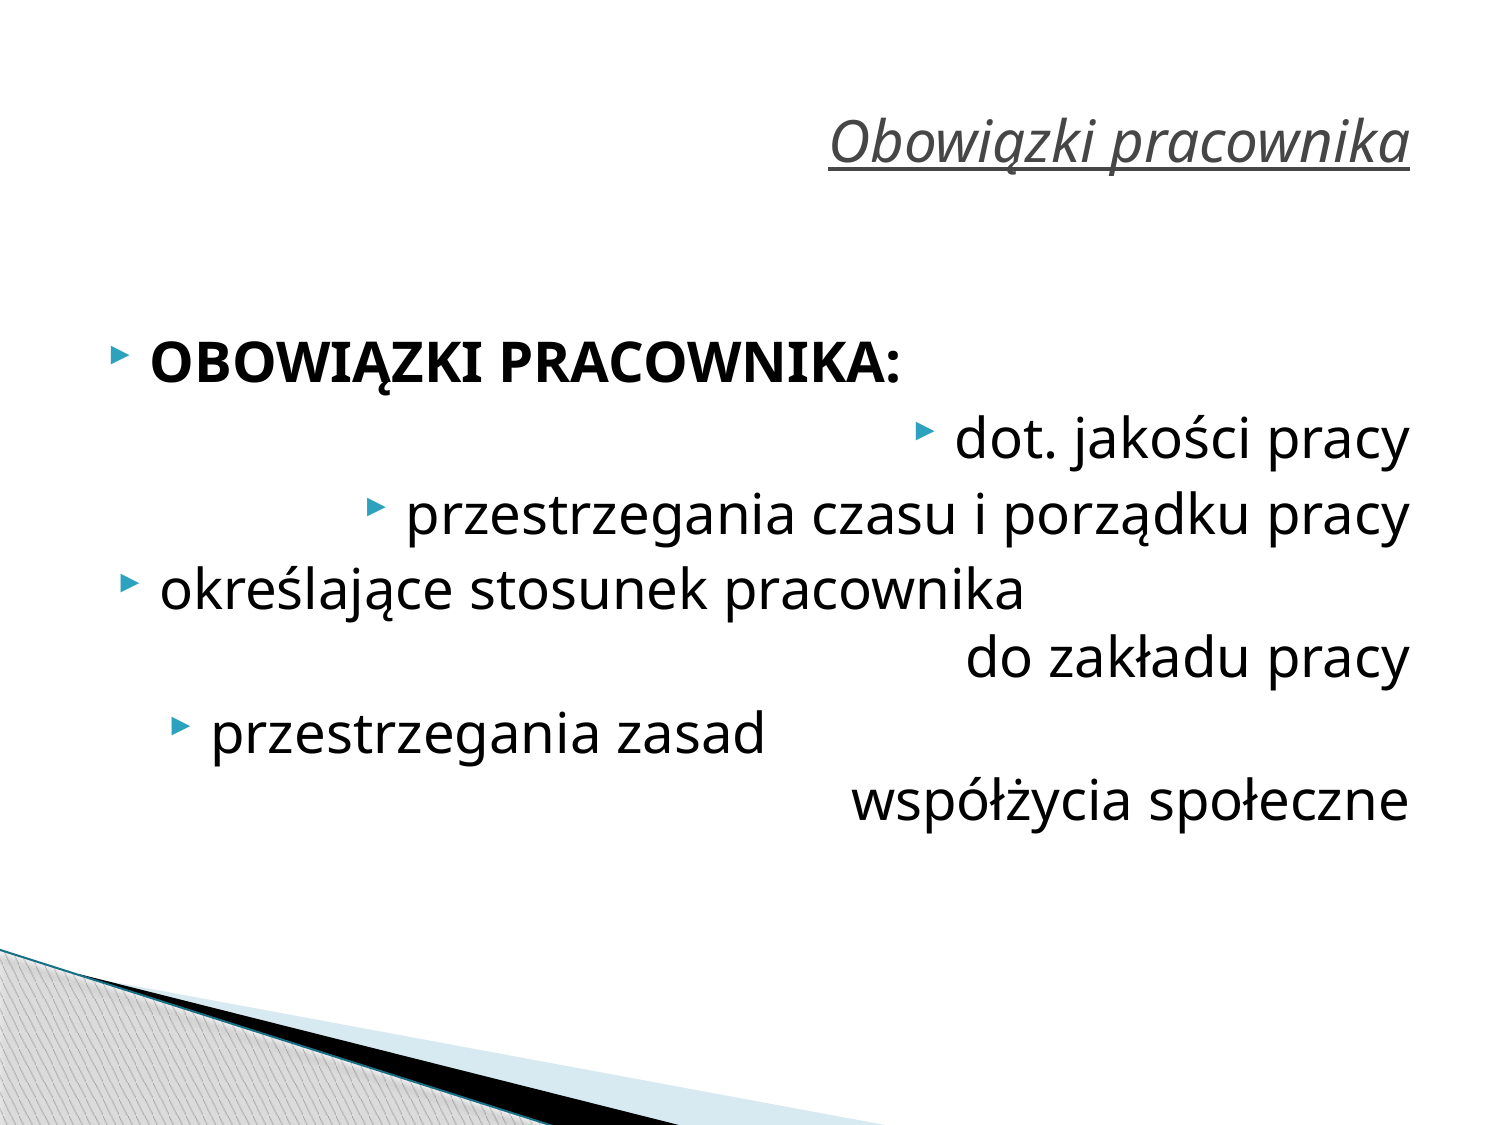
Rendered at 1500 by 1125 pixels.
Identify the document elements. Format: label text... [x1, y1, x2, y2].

list OBOWIĄZKI PRACOWNIKA: dot. jakości pracy przestrzegania czasu i porządku pracy określające stosunek pracownika do zakładu pracy przestrzegania zasad współżycia społeczne [75, 243, 1425, 986]
title Obowiązki pracownika [75, 45, 1425, 233]
